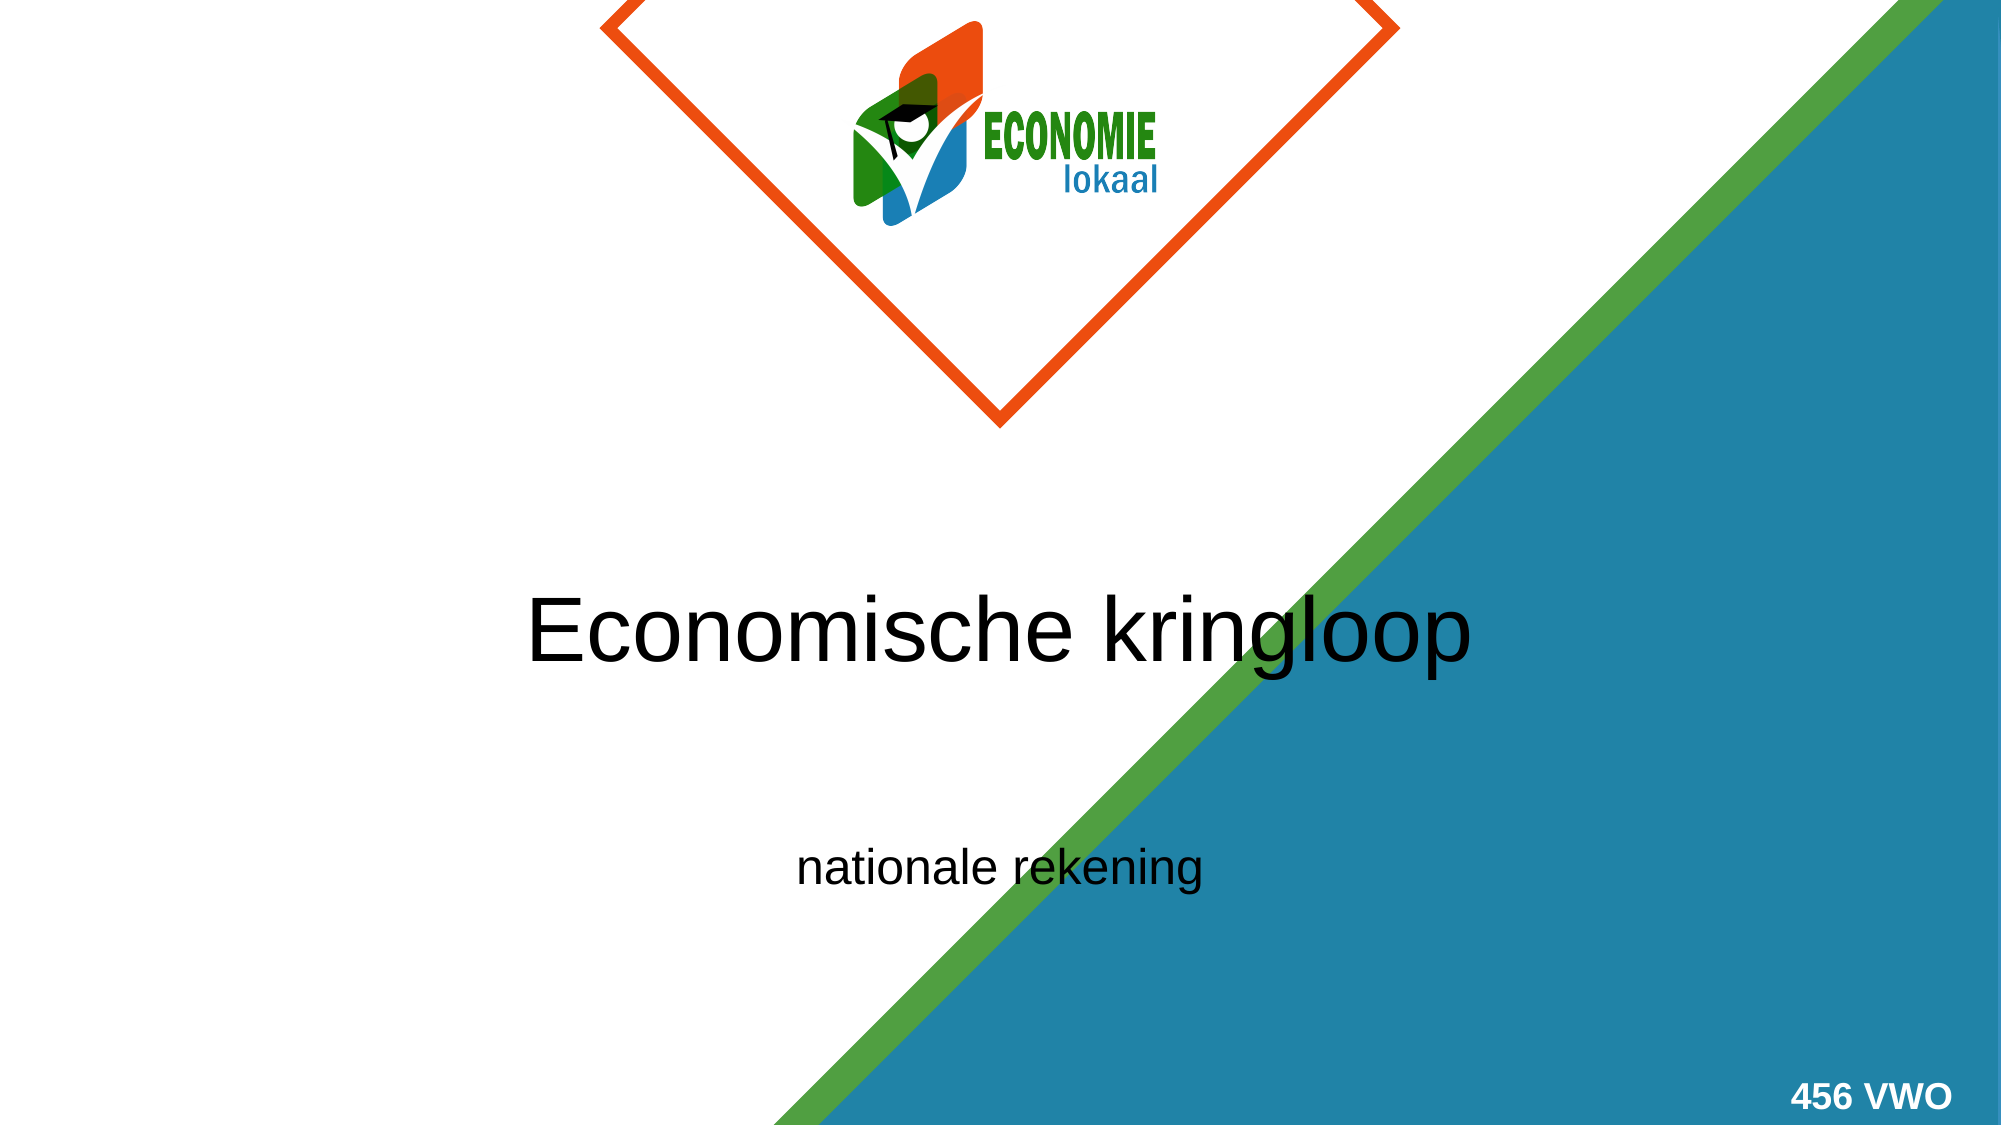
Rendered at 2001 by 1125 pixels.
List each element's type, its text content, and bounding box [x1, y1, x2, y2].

picture [841, 21, 1159, 226]
subtitle nationale rekening [0, 833, 2000, 950]
title Economische kringloop [0, 485, 2000, 779]
